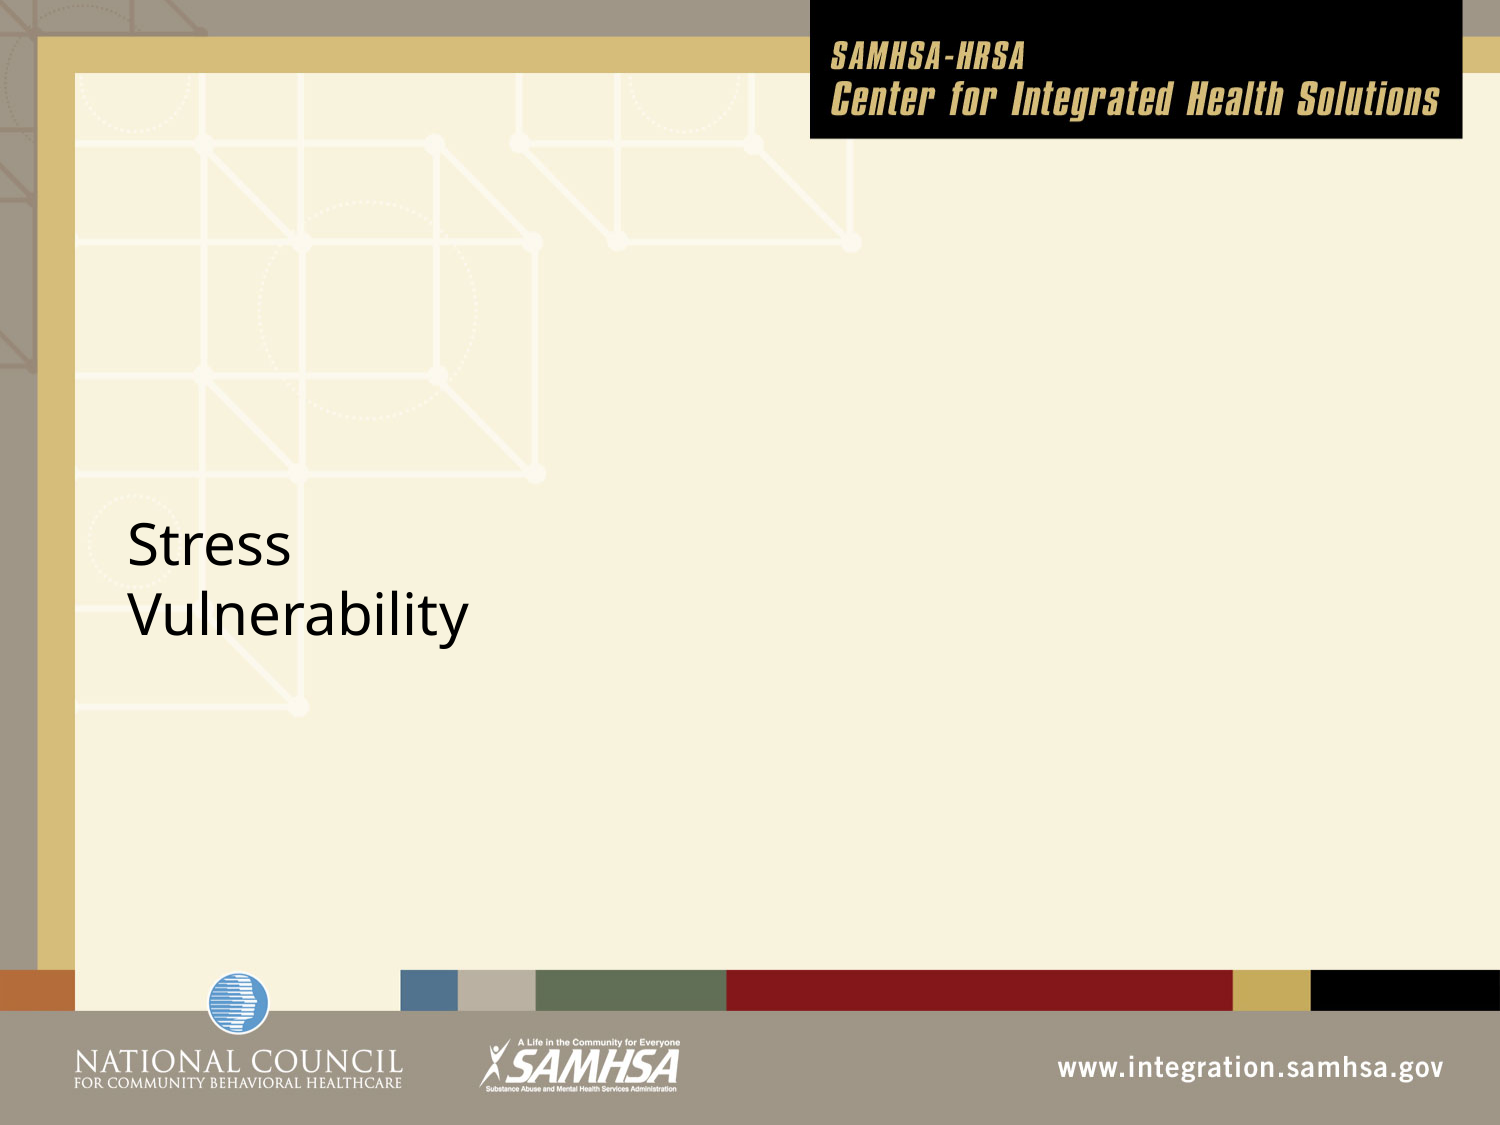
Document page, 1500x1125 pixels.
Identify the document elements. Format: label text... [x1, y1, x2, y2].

title Stress Vulnerability [112, 500, 1425, 638]
picture [0, 0, 1500, 1125]
